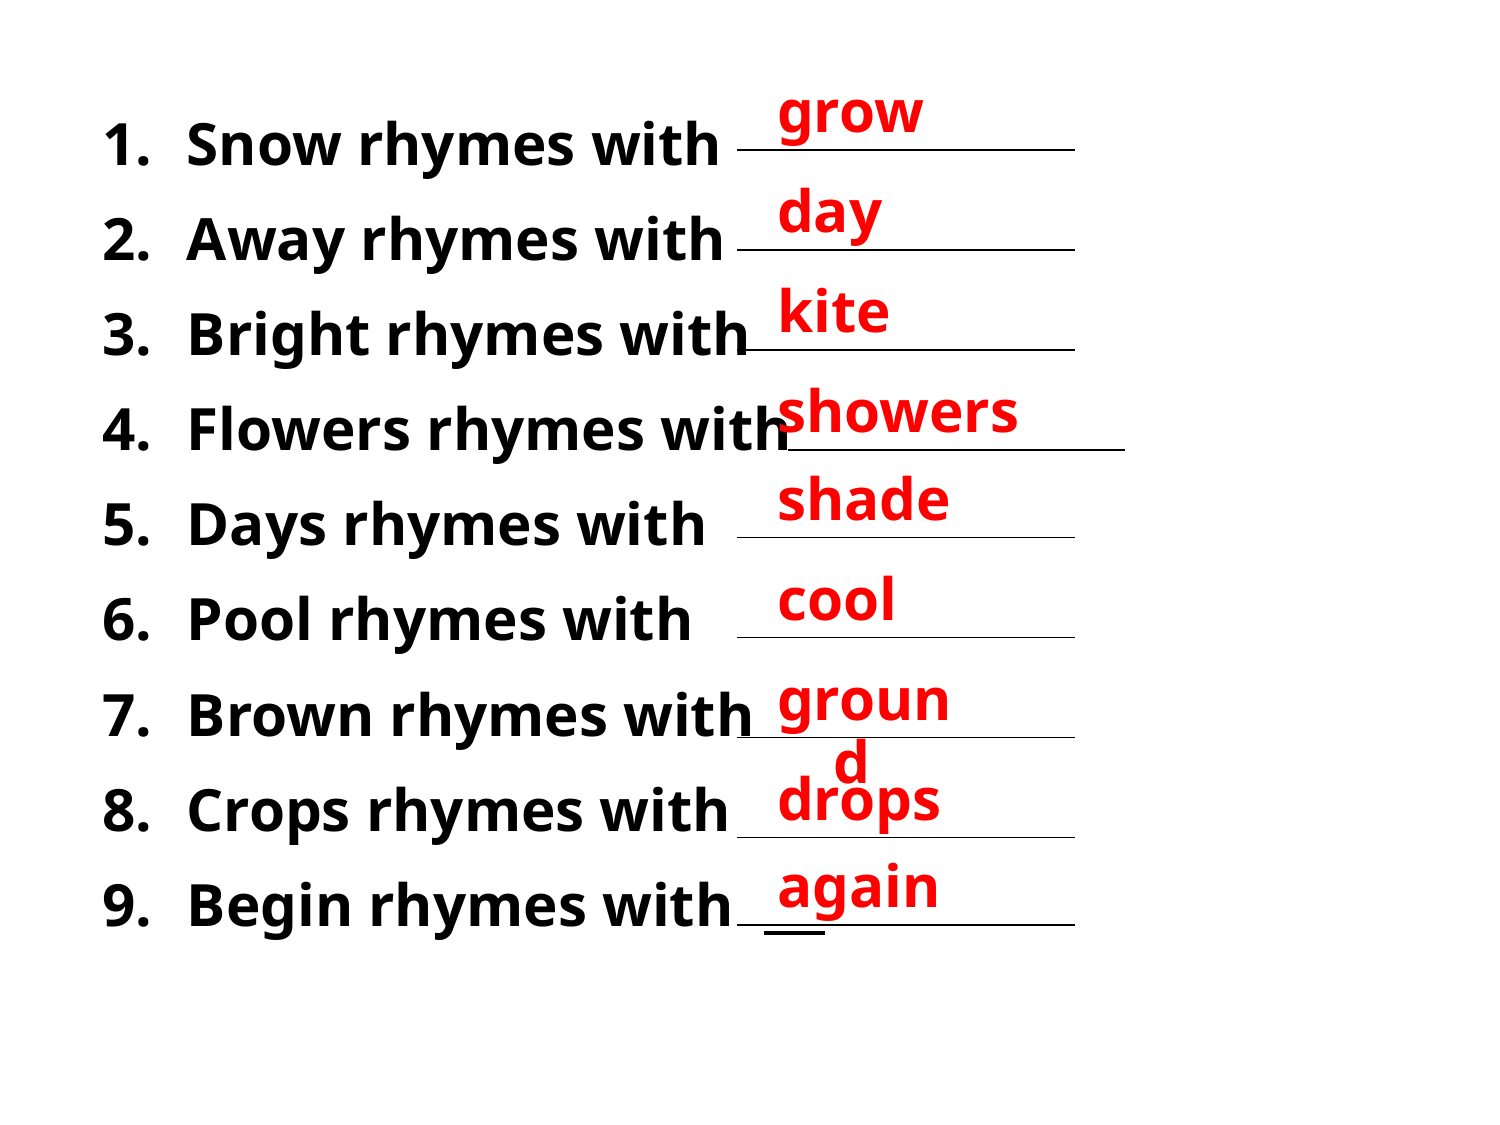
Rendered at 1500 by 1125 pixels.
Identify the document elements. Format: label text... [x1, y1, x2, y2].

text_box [737, 149, 1126, 926]
text_box again [762, 934, 1000, 938]
list Snow rhymes with Away rhymes with Bright rhymes with Flowers rhymes with Days rhymes with Pool rhymes with Brown rhymes with Crops rhymes with Begin rhymes with [87, 99, 1438, 976]
text_box grow [762, 74, 1000, 148]
